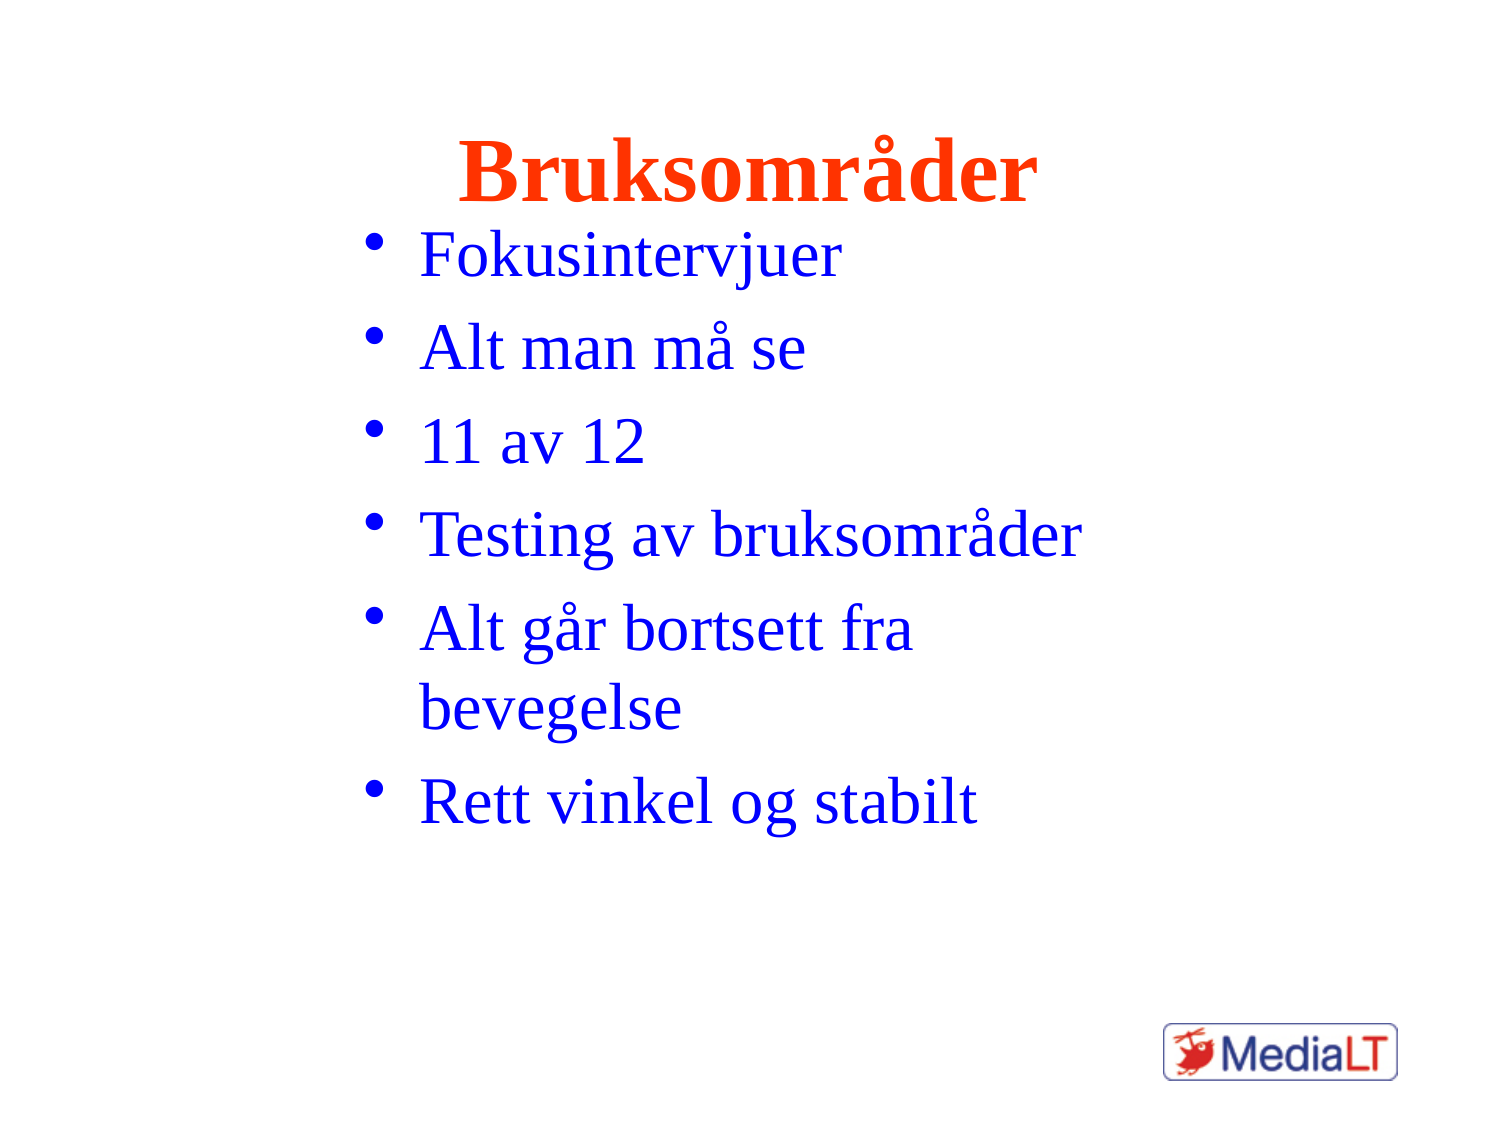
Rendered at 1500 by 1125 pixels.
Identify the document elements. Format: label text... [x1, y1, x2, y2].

title Bruksområder [112, 101, 1388, 256]
picture [1163, 1023, 1398, 1081]
list Fokusintervjuer Alt man må se 11 av 12 Testing av bruksområder Alt går bortsett fra bevegelse Rett vinkel og stabilt [348, 243, 1211, 844]
